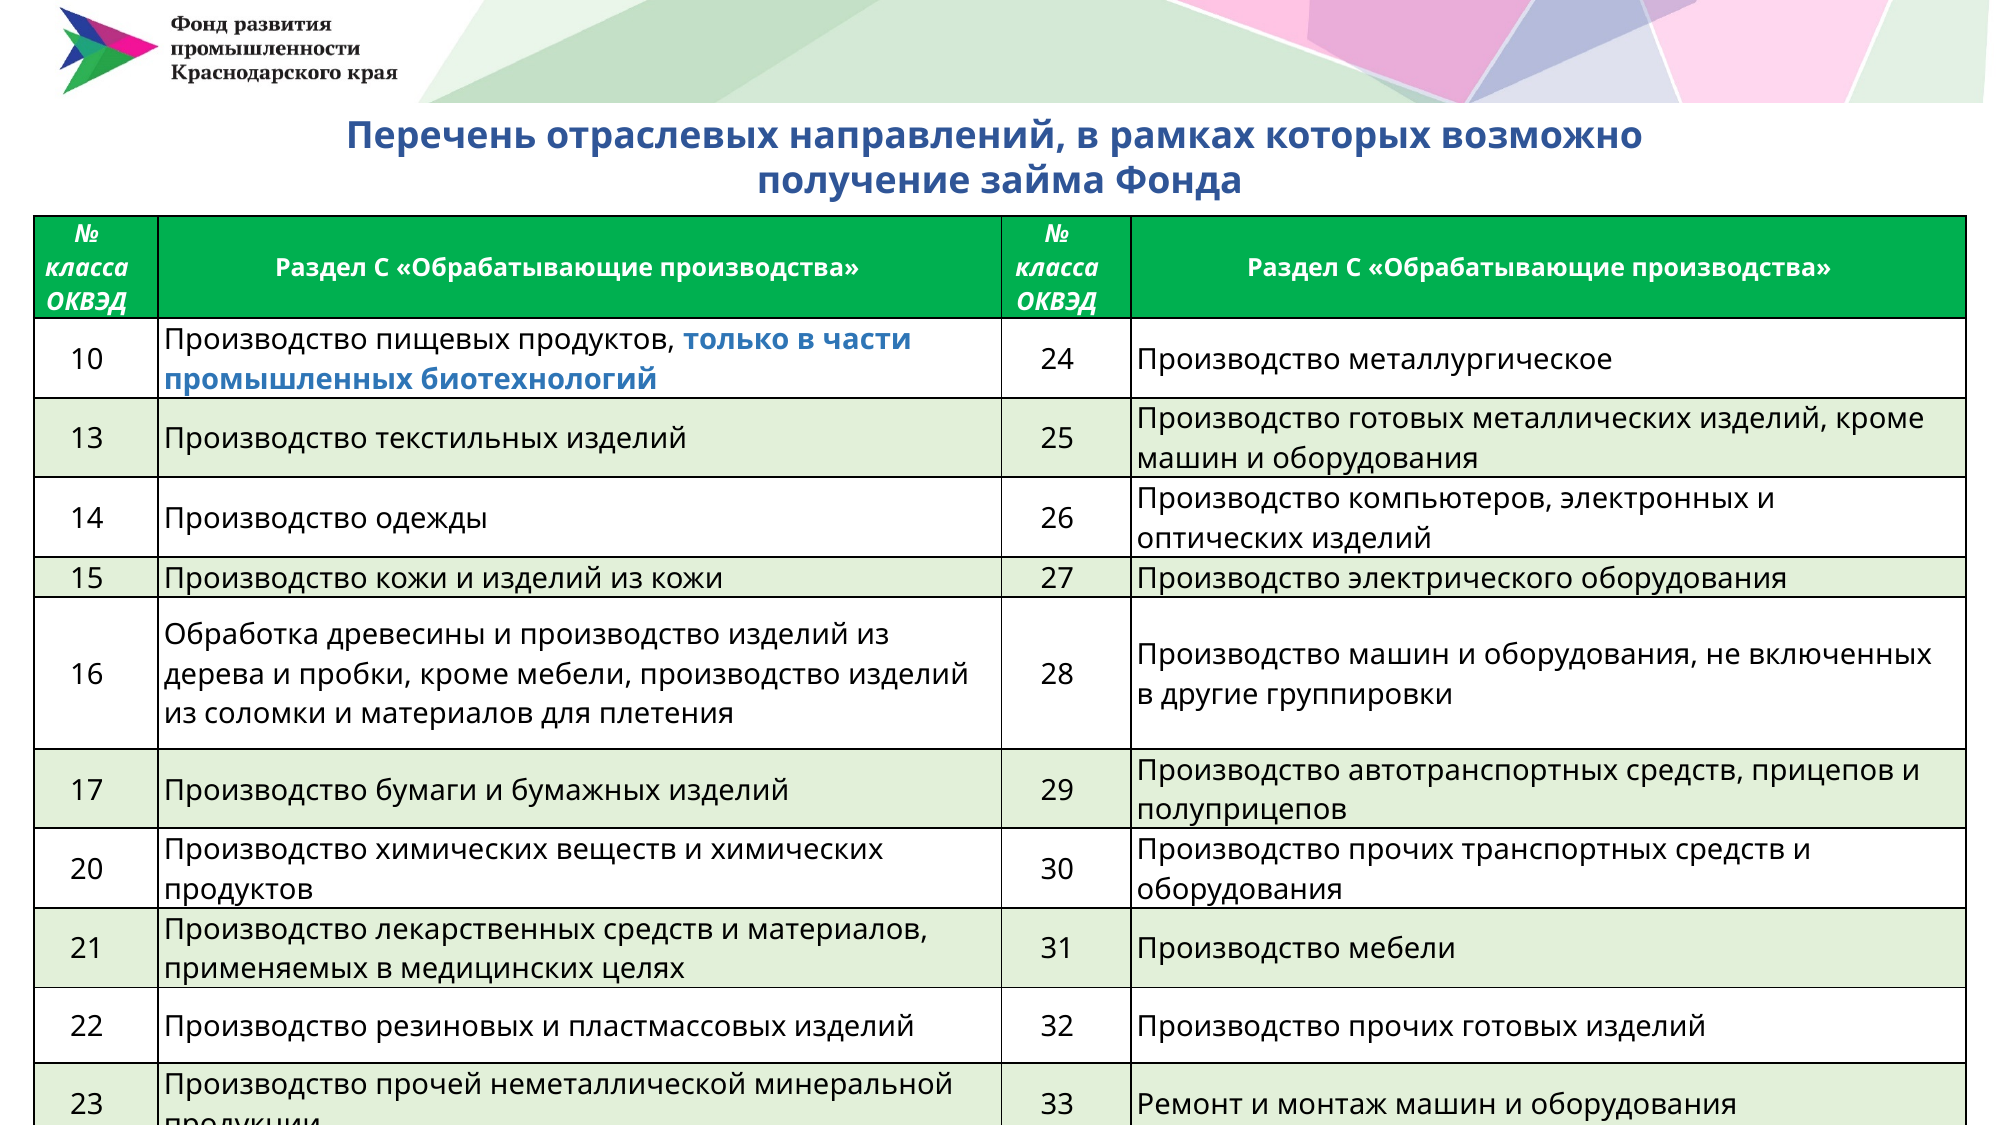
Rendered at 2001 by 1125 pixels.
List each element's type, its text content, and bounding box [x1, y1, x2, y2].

table_cell Производство машин и оборудования, не включенных в другие группировки [1132, 598, 1965, 748]
table_cell 24 [1002, 319, 1130, 397]
table_cell Производство электрического оборудования [1132, 558, 1965, 596]
table_cell Производство одежды [159, 478, 1001, 556]
table_cell 10 [35, 319, 157, 397]
table_header Раздел C «Обрабатывающие производства» [159, 217, 1001, 317]
table_cell 17 [35, 750, 157, 827]
table_cell Производство металлургическое [1132, 319, 1965, 397]
table_cell Производство кожи и изделий из кожи [159, 558, 1001, 596]
table_cell Производство лекарственных средств и материалов, применяемых в медицинских целях [159, 909, 1001, 987]
table_cell 16 [35, 598, 157, 748]
table_cell Производство мебели [1132, 909, 1965, 987]
table_cell Производство прочих транспортных средств и оборудования [1132, 829, 1965, 907]
table_cell 28 [1002, 598, 1130, 748]
table_cell 33 [1002, 1064, 1130, 1125]
table_cell Обработка древесины и производство изделий из дерева и пробки, кроме мебели, производство изделий из соломки и материалов для плетения [159, 598, 1001, 748]
table_cell 30 [1002, 829, 1130, 907]
picture [0, 0, 2000, 104]
table_cell 23 [35, 1064, 157, 1125]
table_cell 13 [35, 399, 157, 476]
table_cell 27 [1002, 558, 1130, 596]
table_cell Производство пищевых продуктов, только в части промышленных биотехнологий [159, 319, 1001, 397]
table_cell 15 [35, 558, 157, 596]
table_header Раздел C «Обрабатывающие производства» [1132, 217, 1965, 317]
table_cell 29 [1002, 750, 1130, 827]
table_cell Производство автотранспортных средств, прицепов и полуприцепов [1132, 750, 1965, 827]
table_cell Производство химических веществ и химических продуктов [159, 829, 1001, 907]
table_cell 31 [1002, 909, 1130, 987]
table_cell Производство прочей неметаллической минеральной продукции [159, 1064, 1001, 1125]
table_cell Производство прочих готовых изделий [1132, 988, 1965, 1062]
table_cell Производство готовых металлических изделий, кроме машин и оборудования [1132, 399, 1965, 476]
table_cell 22 [35, 988, 157, 1062]
table_cell 32 [1002, 988, 1130, 1062]
table_cell Производство текстильных изделий [159, 399, 1001, 476]
table_cell 25 [1002, 399, 1130, 476]
table_cell Ремонт и монтаж машин и оборудования [1132, 1064, 1965, 1125]
table_cell Производство резиновых и пластмассовых изделий [159, 988, 1001, 1062]
table_cell 21 [35, 909, 157, 987]
table_cell 20 [35, 829, 157, 907]
table_cell Производство бумаги и бумажных изделий [159, 750, 1001, 827]
table_cell Производство компьютеров, электронных и оптических изделий [1132, 478, 1965, 556]
table_cell 26 [1002, 478, 1130, 556]
text_box Перечень отраслевых направлений, в рамках которых возможно получение займа Фонда [0, 104, 2000, 209]
table_header № класса ОКВЭД [35, 217, 157, 317]
table_header № класса ОКВЭД [1002, 217, 1130, 317]
table_cell 14 [35, 478, 157, 556]
